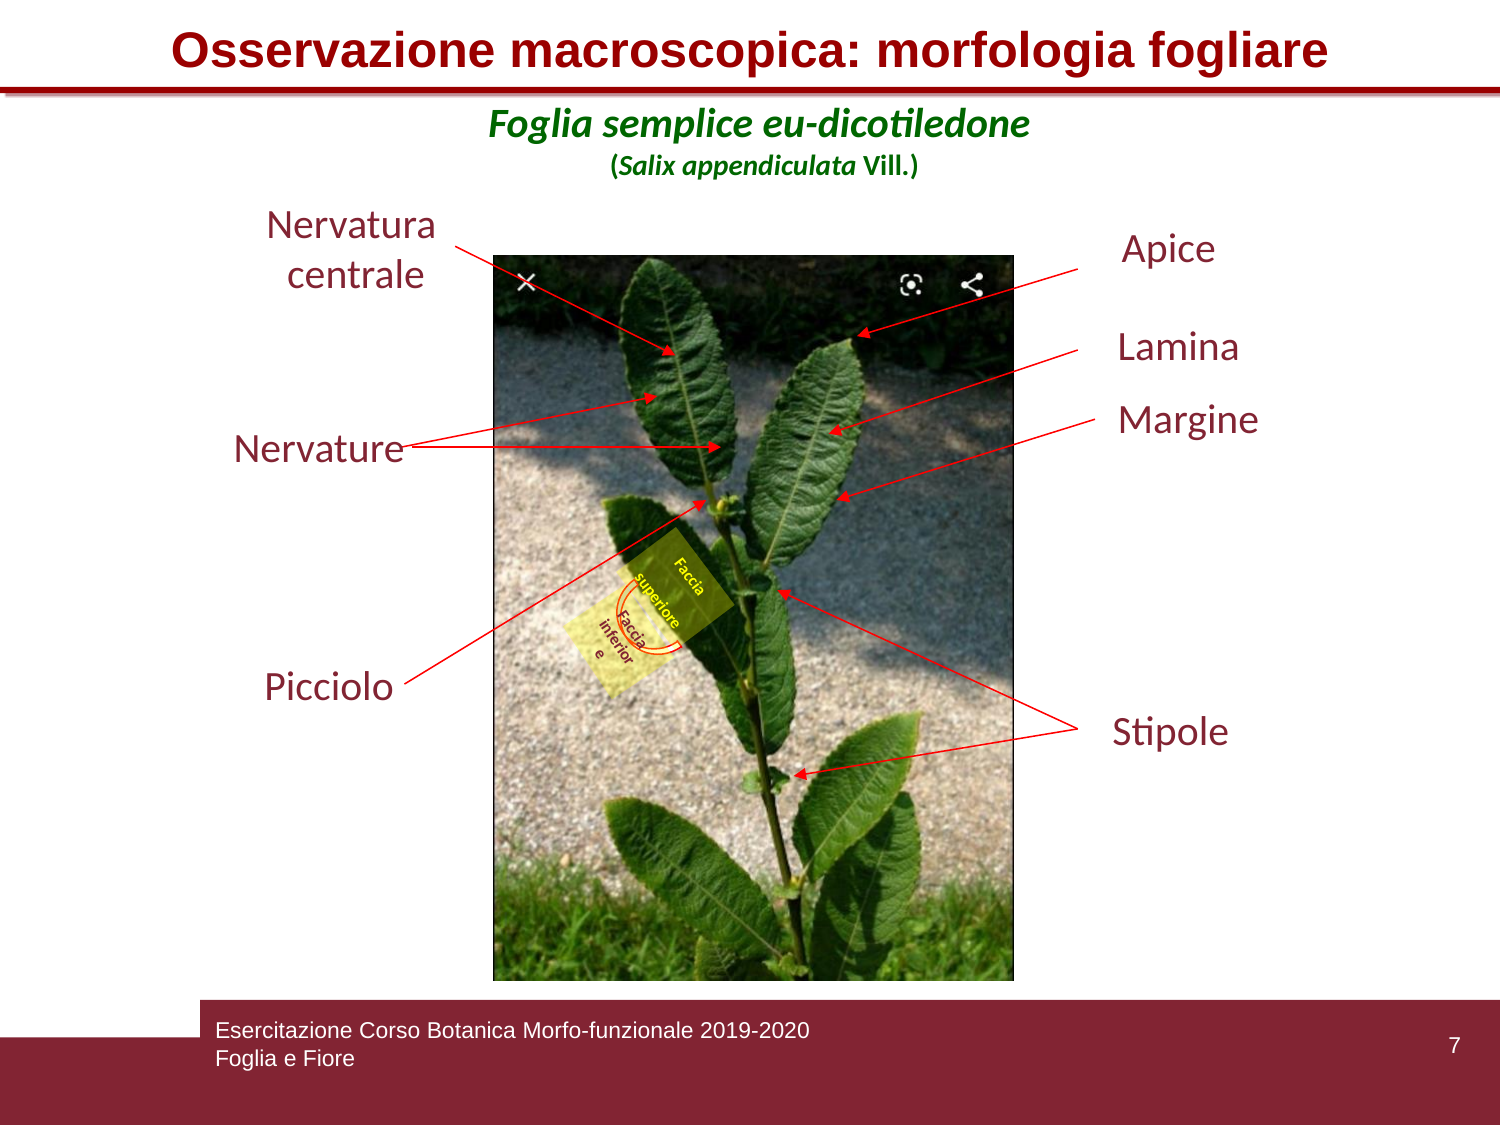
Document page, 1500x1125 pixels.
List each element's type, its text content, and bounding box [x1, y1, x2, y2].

text_box Lamina [1101, 311, 1256, 377]
text_box Osservazione macroscopica: morfologia fogliare [155, 14, 1345, 87]
text_box 7 [1163, 1023, 1476, 1099]
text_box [401, 395, 658, 448]
text_box Foglia semplice eu-dicotiledone (Salix appendiculata Vill.) [171, 95, 1358, 189]
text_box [828, 349, 1079, 435]
text_box Stipole [1096, 696, 1246, 762]
text_box Nervature [217, 413, 421, 478]
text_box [777, 589, 1079, 730]
text_box Esercitazione Corso Botanica Morfo-funzionale 2019-2020 Foglia e Fiore [199, 1008, 833, 1084]
picture [493, 255, 1014, 982]
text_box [404, 499, 707, 685]
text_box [836, 419, 1096, 501]
text_box Nervatura centrale [250, 189, 462, 305]
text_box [793, 728, 1079, 777]
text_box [856, 268, 1079, 337]
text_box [454, 246, 676, 356]
text_box Picciolo [248, 651, 410, 717]
text_box Apice [1105, 213, 1232, 279]
text_box Margine [1101, 384, 1275, 450]
